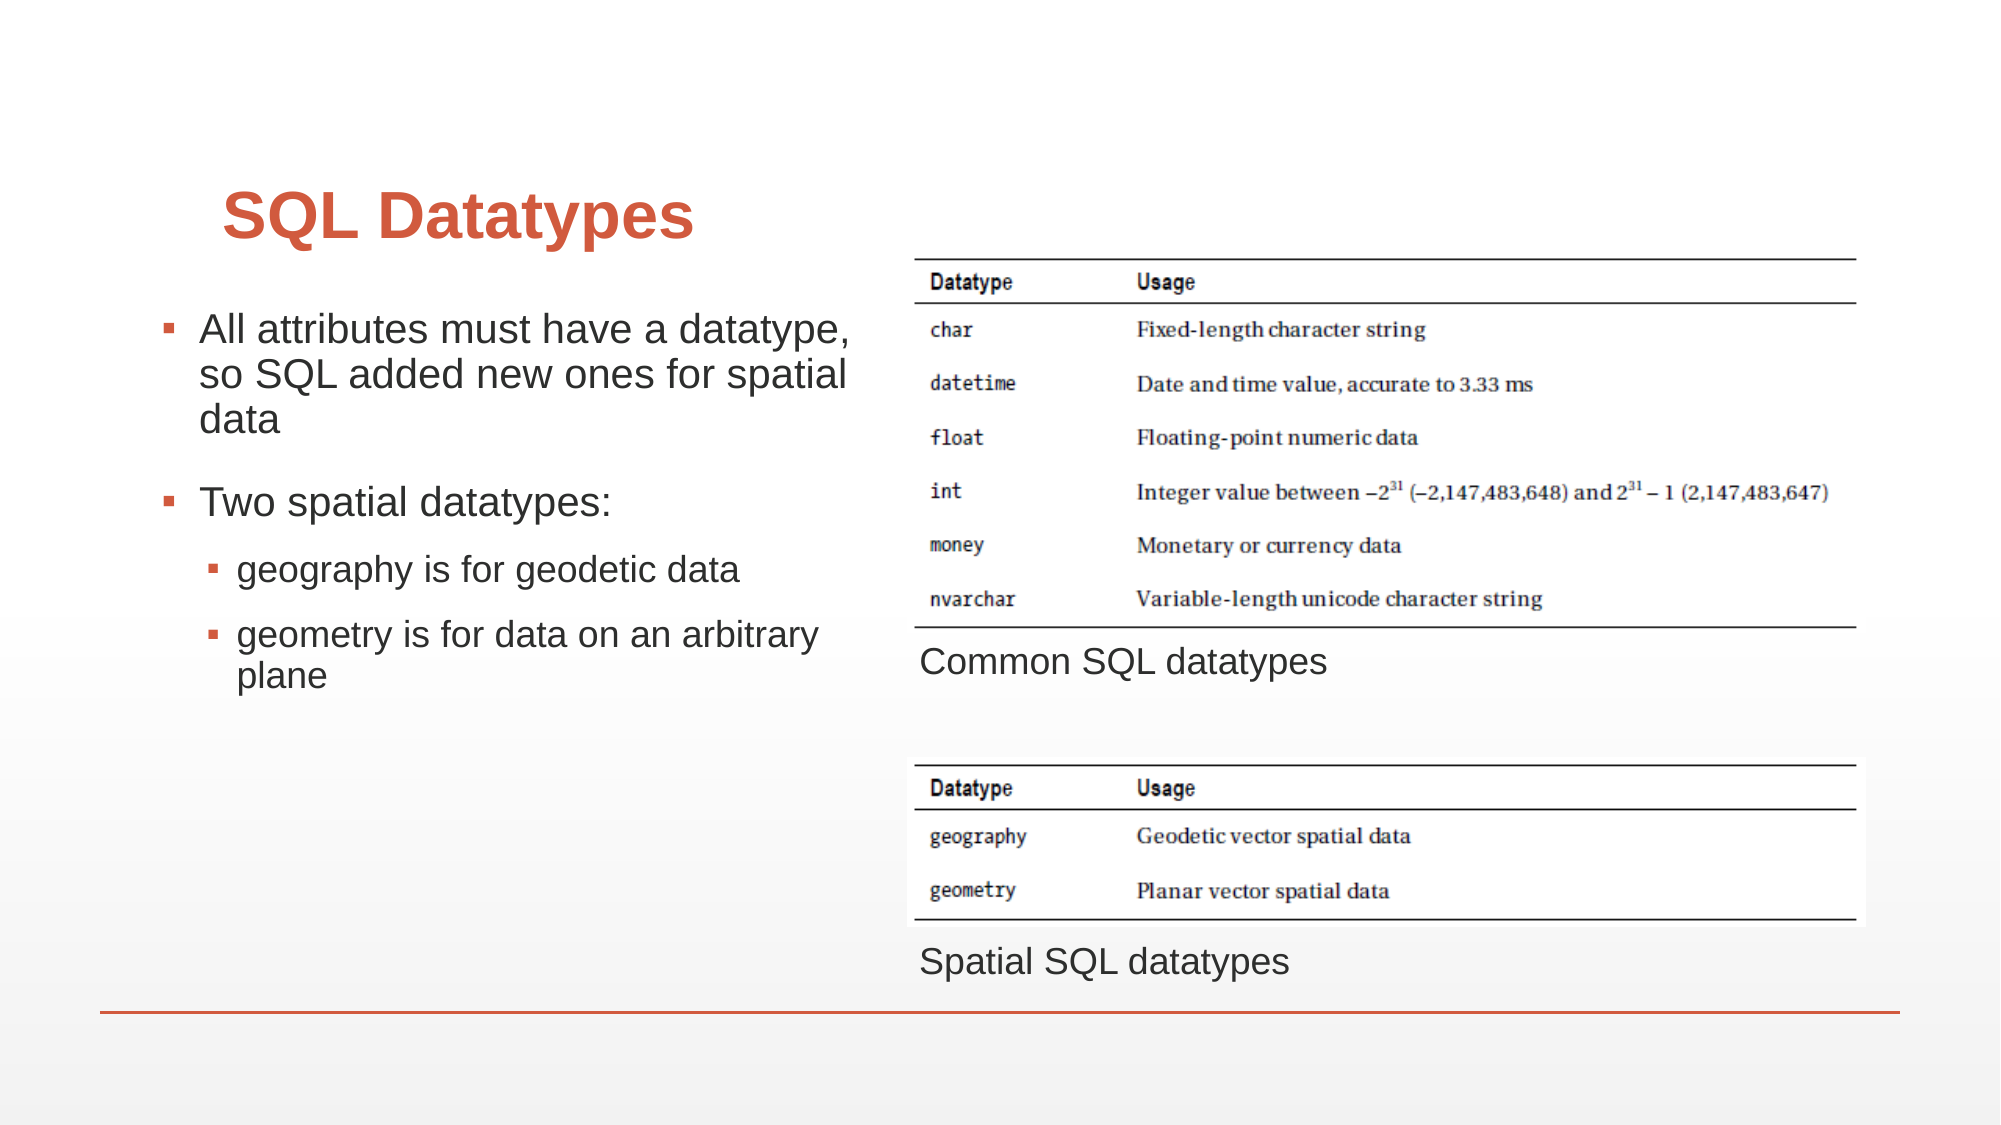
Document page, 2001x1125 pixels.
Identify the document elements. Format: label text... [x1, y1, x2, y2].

list All attributes must have a datatype, so SQL added new ones for spatial data Two spatial datatypes: geography is for geodetic data geometry is for data on an arbitrary plane [146, 299, 897, 925]
picture [907, 757, 1866, 927]
title SQL Datatypes [207, 73, 1783, 261]
text_box Common SQL datatypes [904, 629, 1344, 690]
text_box Spatial SQL datatypes [904, 929, 1306, 990]
picture [907, 251, 1866, 633]
